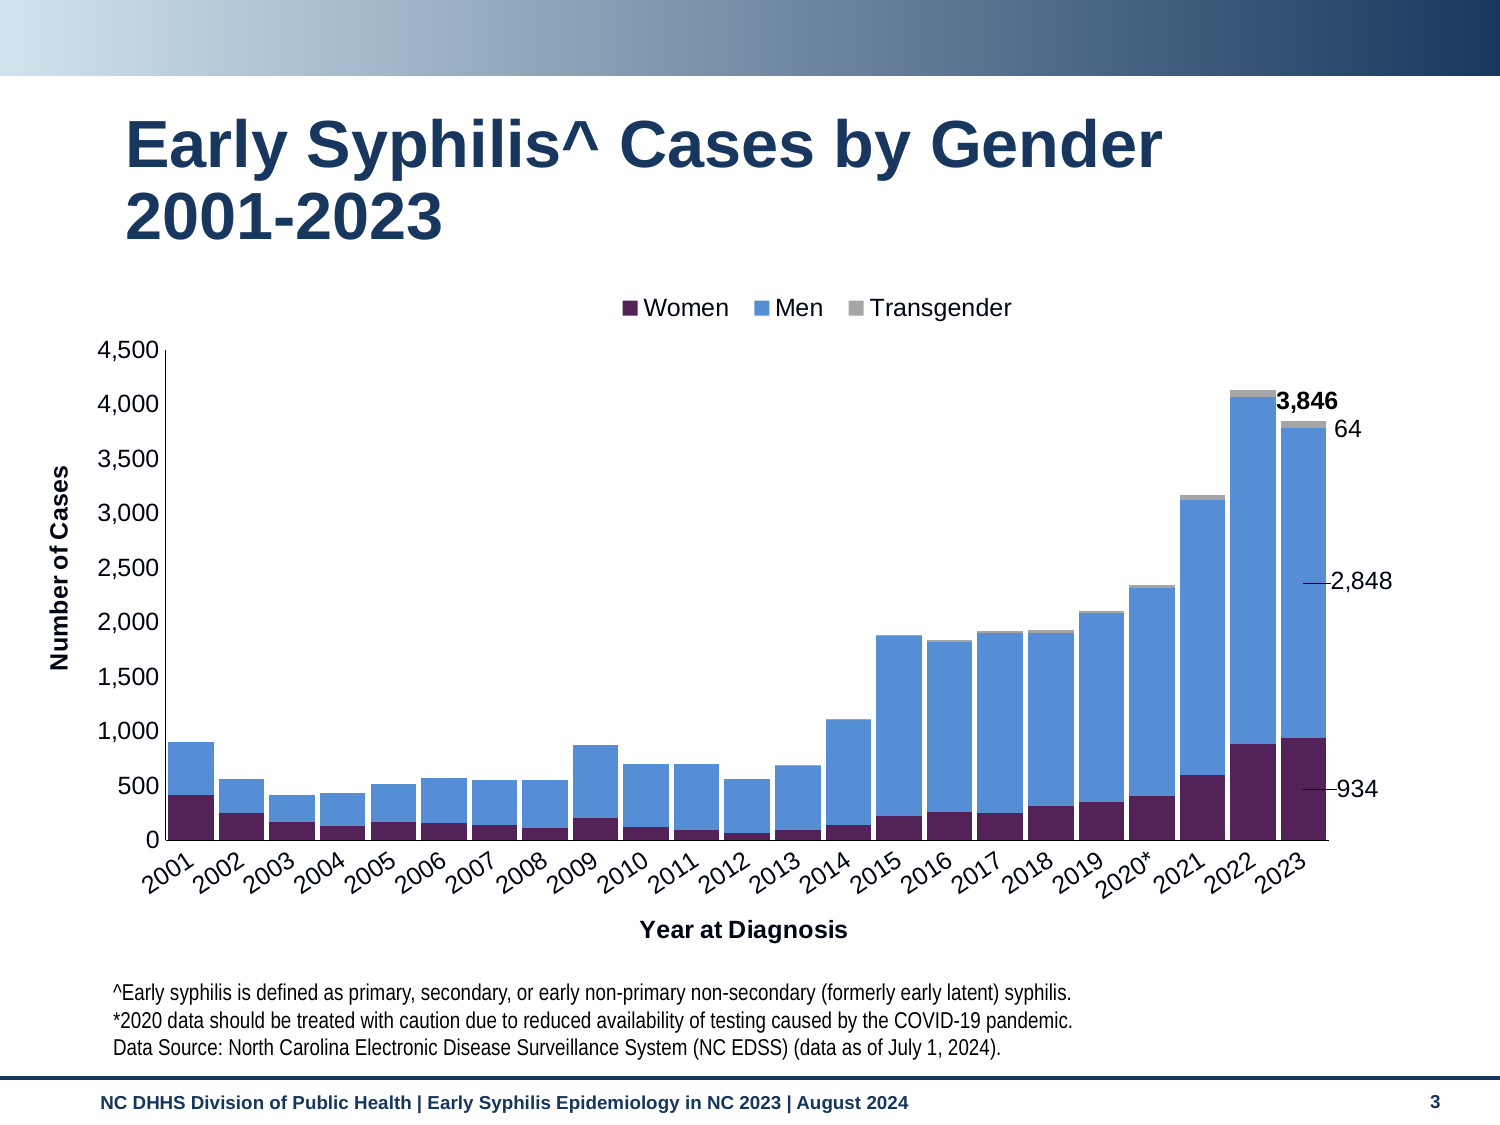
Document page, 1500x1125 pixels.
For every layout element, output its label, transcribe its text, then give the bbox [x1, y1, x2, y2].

title Early Syphilis^ Cases by Gender 2001-2023 [110, 102, 1398, 193]
chart [30, 241, 1402, 954]
list ^Early syphilis is defined as primary, secondary, or early non-primary non-secondary (formerly early latent) syphilis. *2020 data should be treated with caution due to reduced availability of testing caused by the COVID-19 pandemic. Data Source: North Carolina Electronic Disease Surveillance System (NC EDSS) (data as of July 1, 2024). [98, 986, 1410, 1068]
